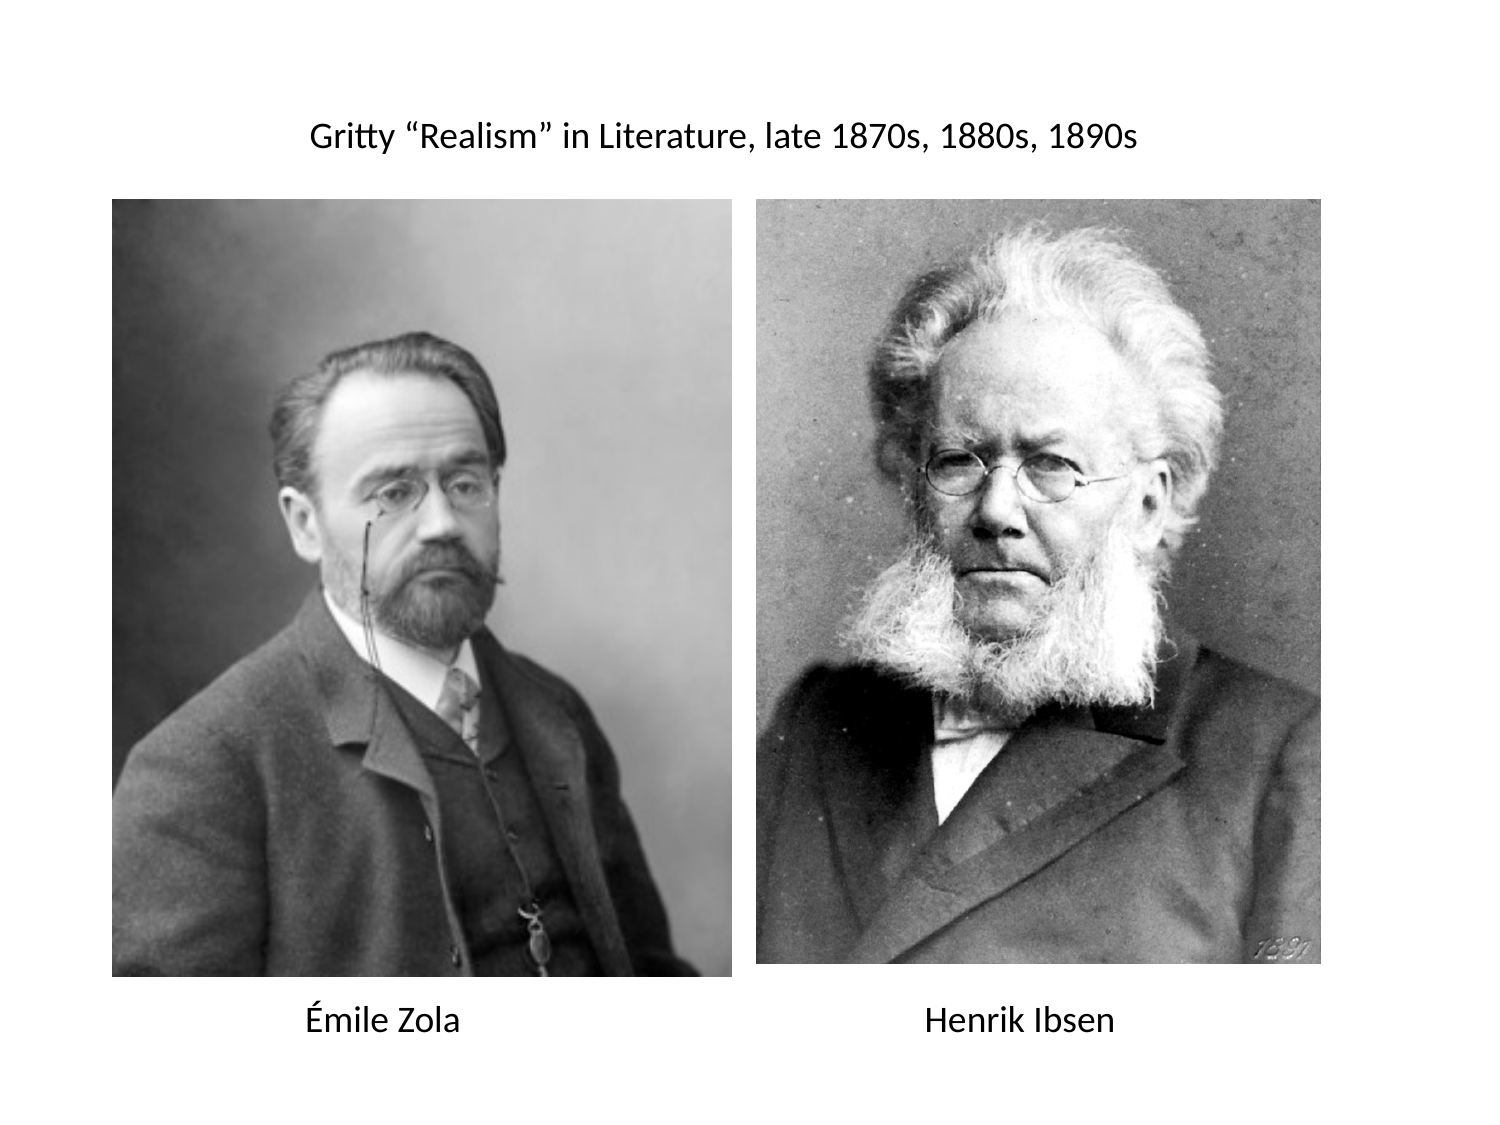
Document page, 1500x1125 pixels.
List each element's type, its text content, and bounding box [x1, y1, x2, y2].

picture [112, 199, 733, 977]
picture [756, 199, 1321, 965]
text_box Émile Zola Henrik Ibsen [290, 987, 1341, 1048]
text_box Gritty “Realism” in Literature, late 1870s, 1880s, 1890s [294, 103, 1282, 164]
